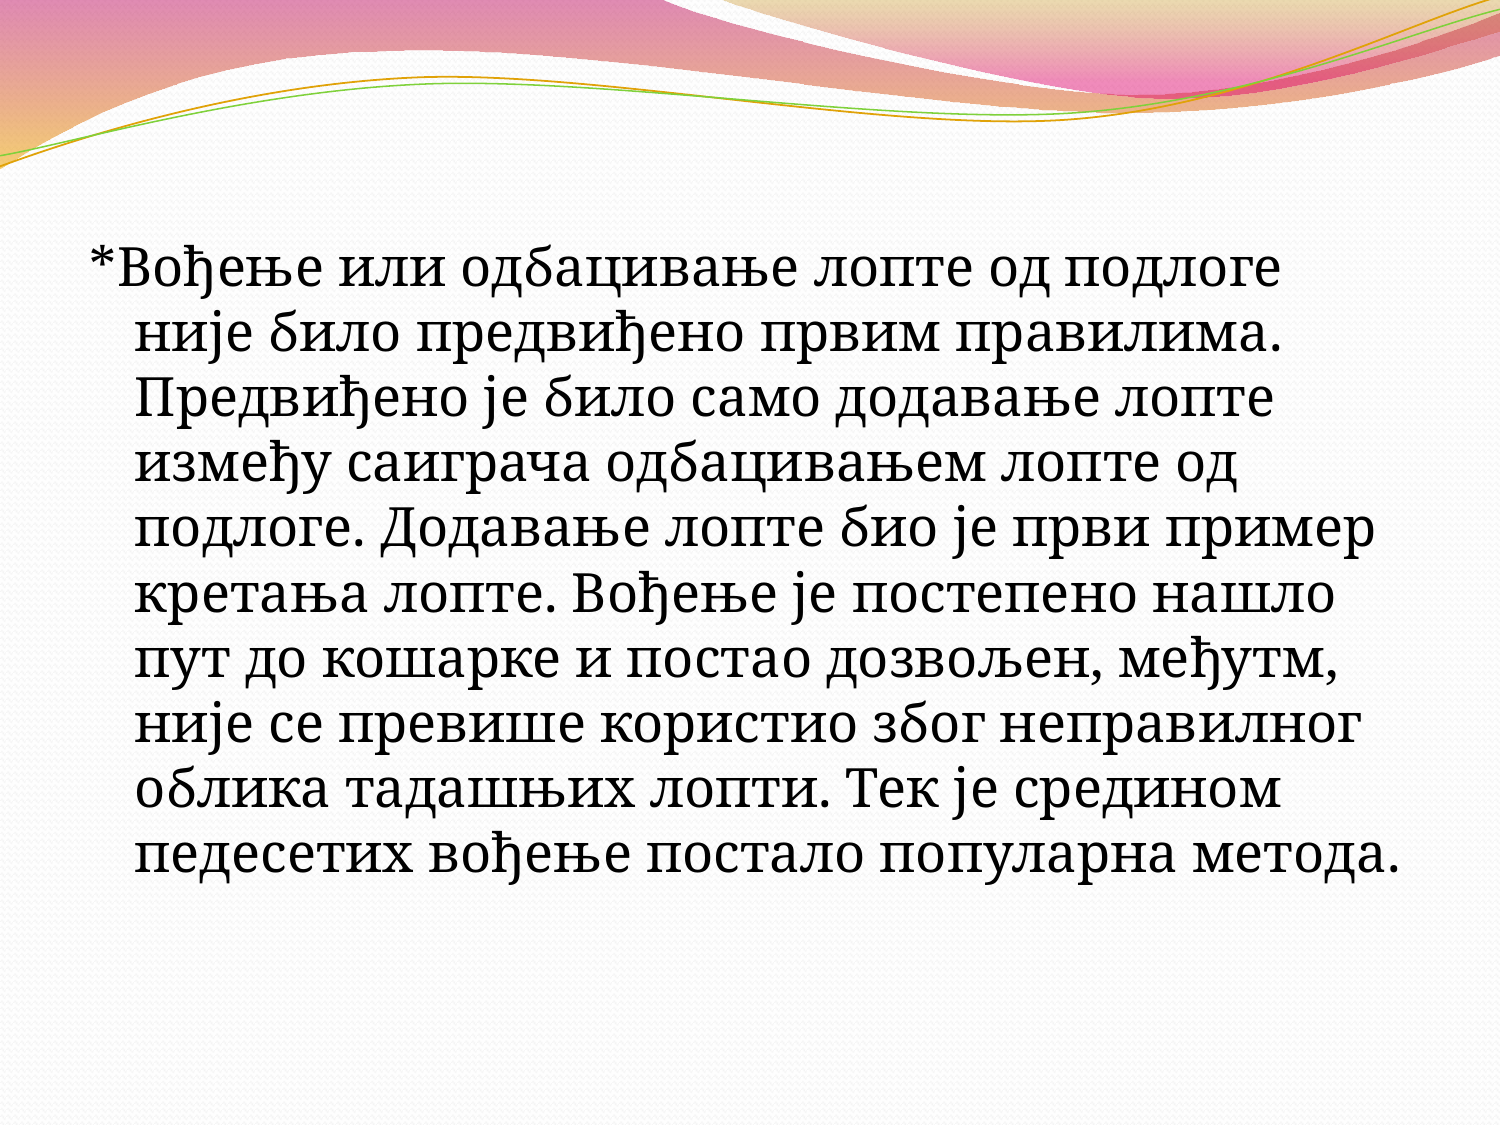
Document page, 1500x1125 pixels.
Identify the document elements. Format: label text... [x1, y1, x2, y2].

list *Вођење или одбацивање лопте од подлоге није било предвиђено првим правилима. Предвиђено је било само додавање лопте између саиграча одбацивањем лопте од подлоге. Додавање лопте био је први пример кретања лопте. Вођење је постепено нашло пут до кошарке и постао дозвољен, међутм, није се превише користио због неправилног облика тадашњих лопти. Тек је средином педесетих вођење постало популарна метода. [75, 224, 1425, 945]
